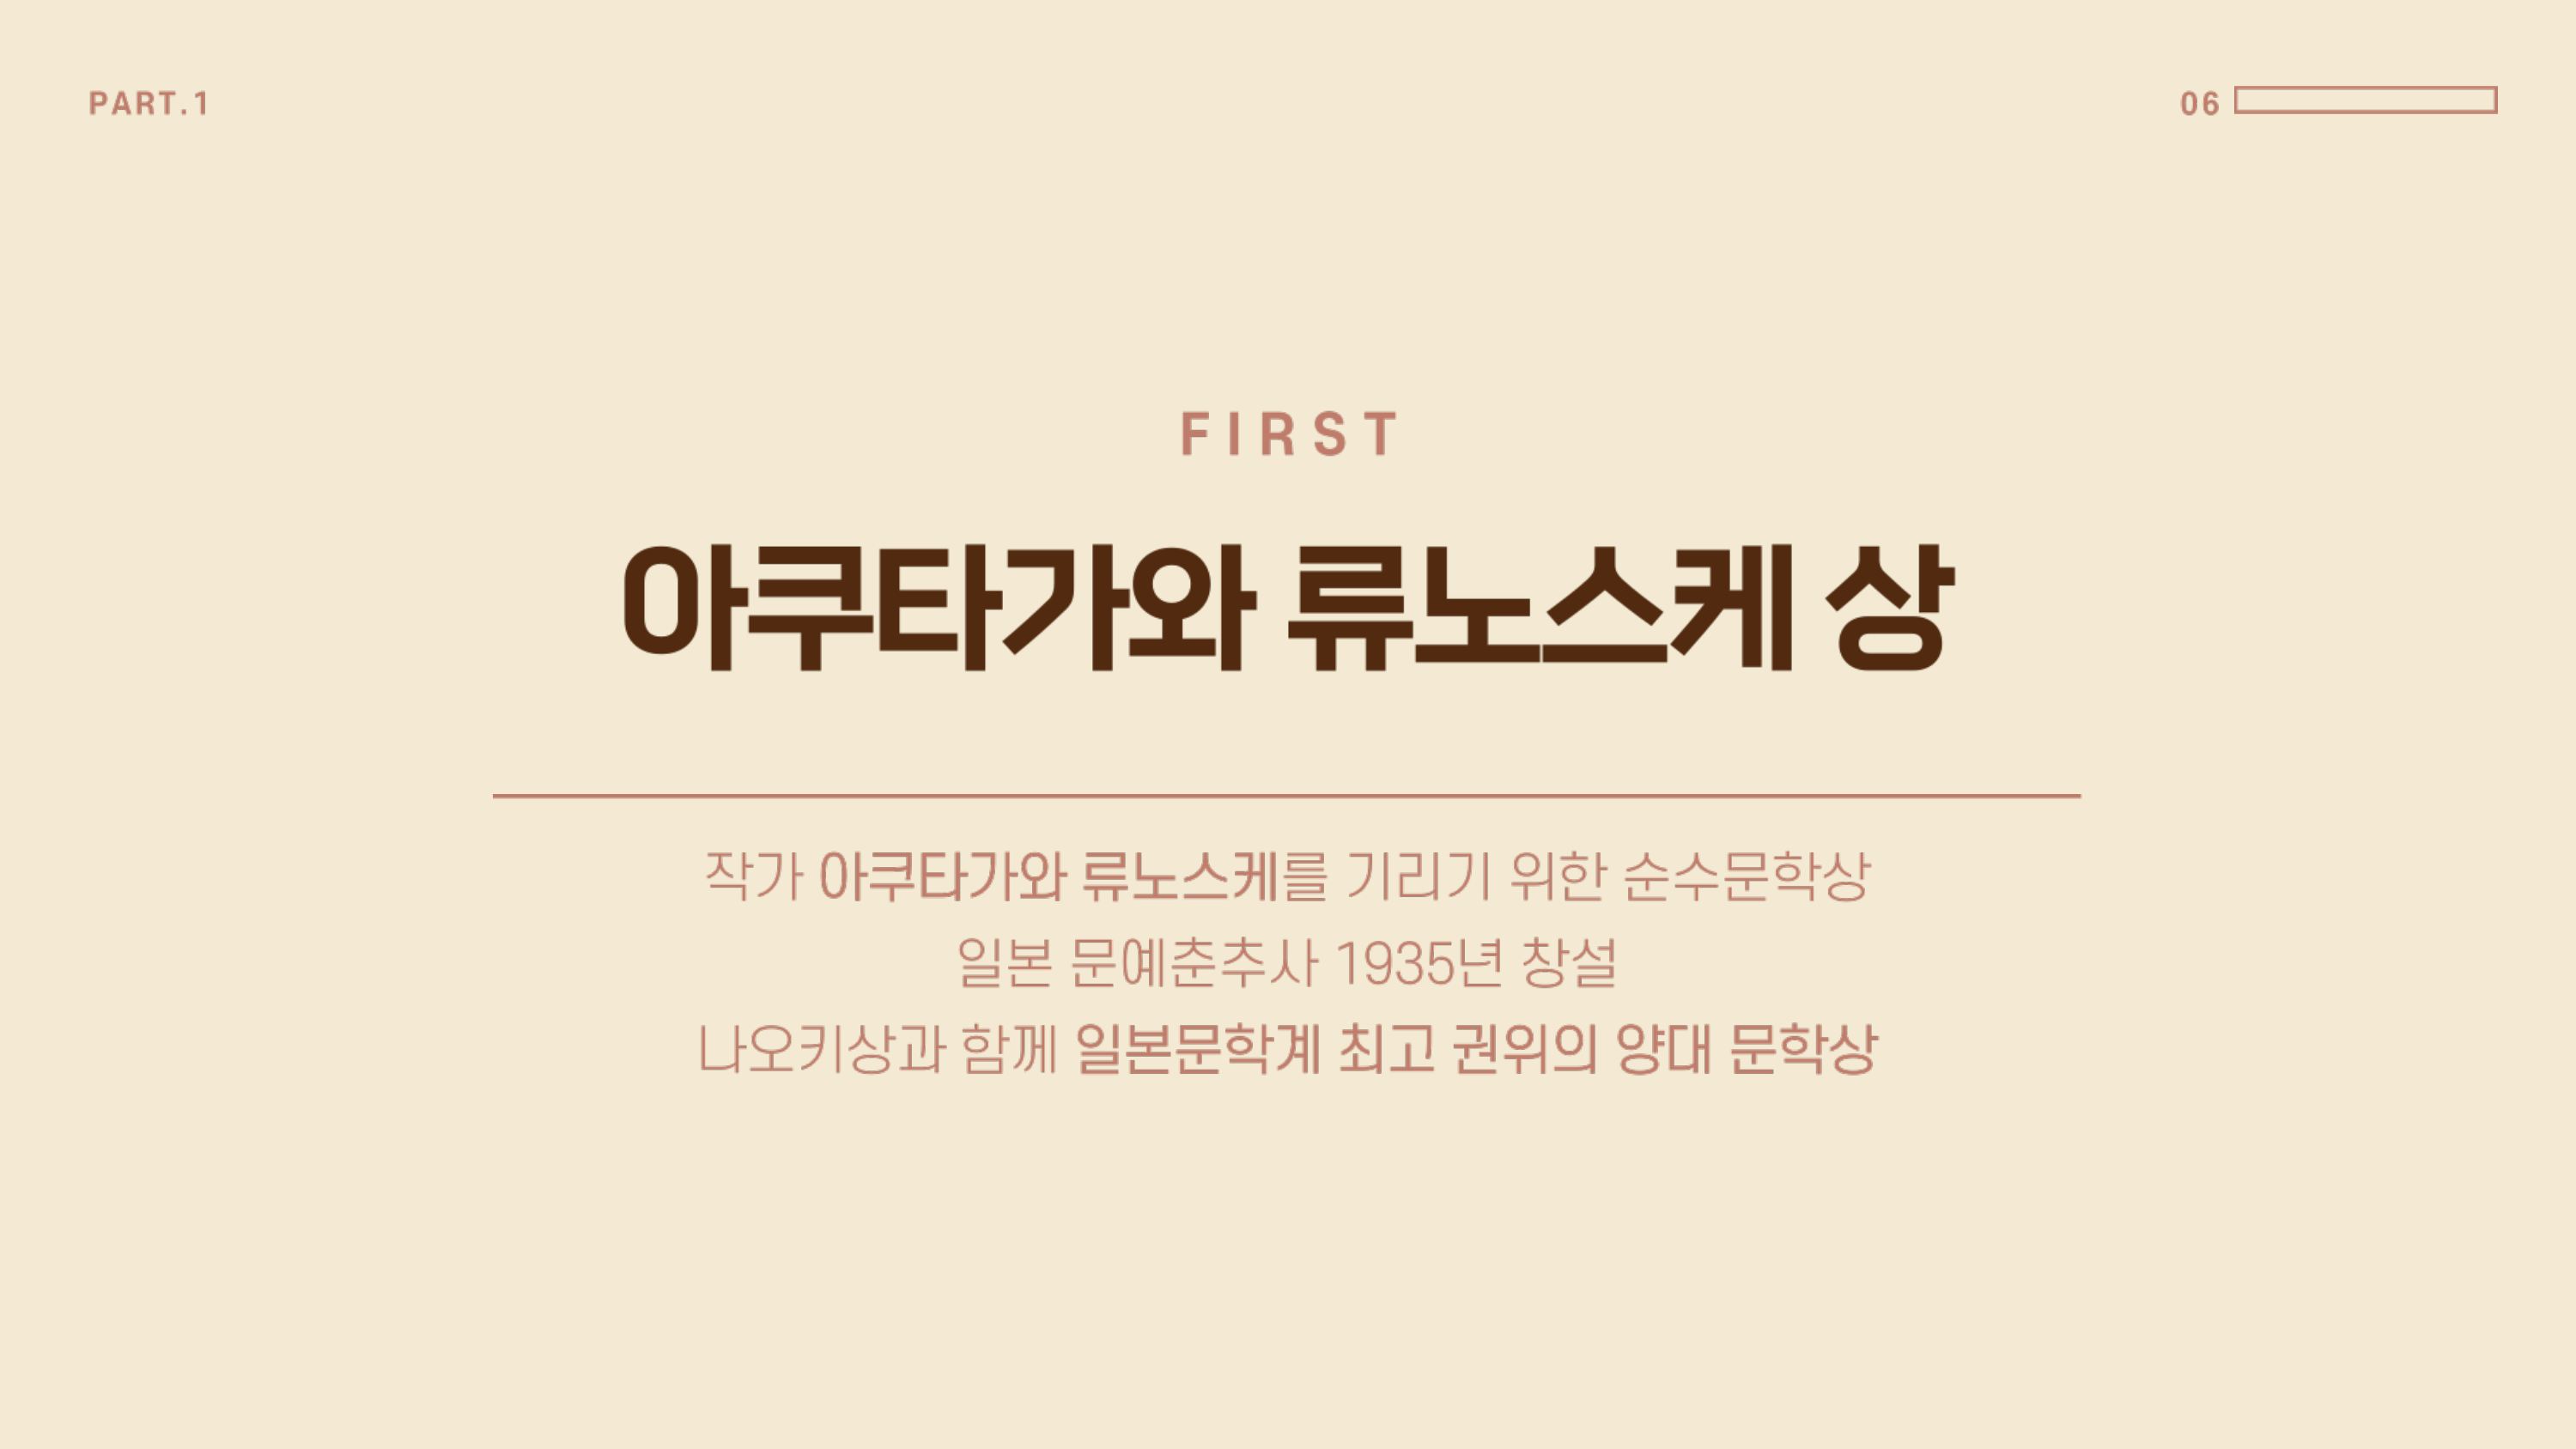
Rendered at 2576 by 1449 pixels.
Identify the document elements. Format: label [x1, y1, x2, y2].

picture [478, 387, 2022, 785]
picture [485, 830, 1904, 1118]
picture [1643, 79, 2233, 139]
text_box [2237, 85, 2498, 114]
picture [85, 79, 224, 139]
text_box [493, 794, 2083, 799]
